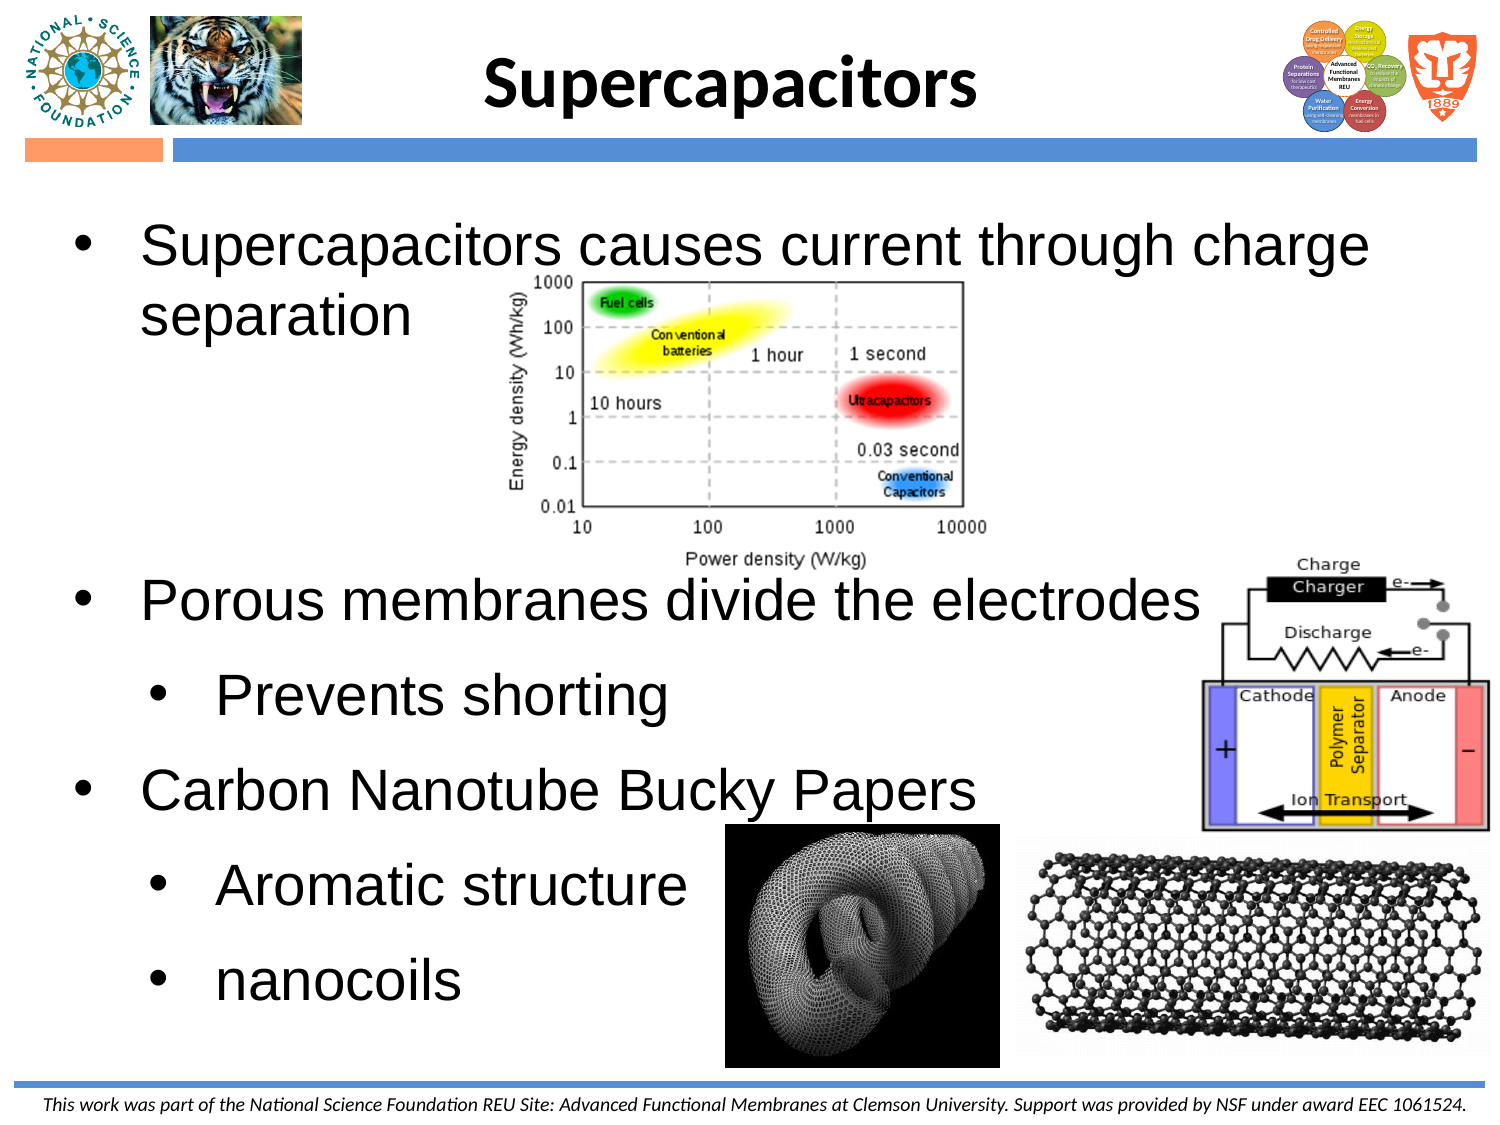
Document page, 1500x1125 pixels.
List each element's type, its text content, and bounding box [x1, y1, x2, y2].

text_box Supercapacitors causes current through charge separation Porous membranes divide the electrodes Prevents shorting Carbon Nanotube Bucky Papers Aromatic structure nanocoils [49, 199, 1475, 1083]
picture [724, 824, 1001, 1068]
picture [1282, 20, 1479, 134]
text_box Supercapacitors [304, 24, 1275, 130]
picture [492, 262, 1001, 579]
picture [1016, 549, 1500, 1056]
text_box This work was part of the National Science Foundation REU Site: Advanced Functional Membranes at Clemson University. Support was provided by NSF under award EEC 1061524. [12, 1084, 1500, 1123]
picture [25, 15, 139, 127]
text_box Supercapacitors causes current through charge separation Porous membranes divide the electrodes Prevents shorting Carbon Nanotube Bucky Papers Aromatic structure nanocoils [49, 1093, 1475, 1115]
picture [149, 16, 303, 126]
